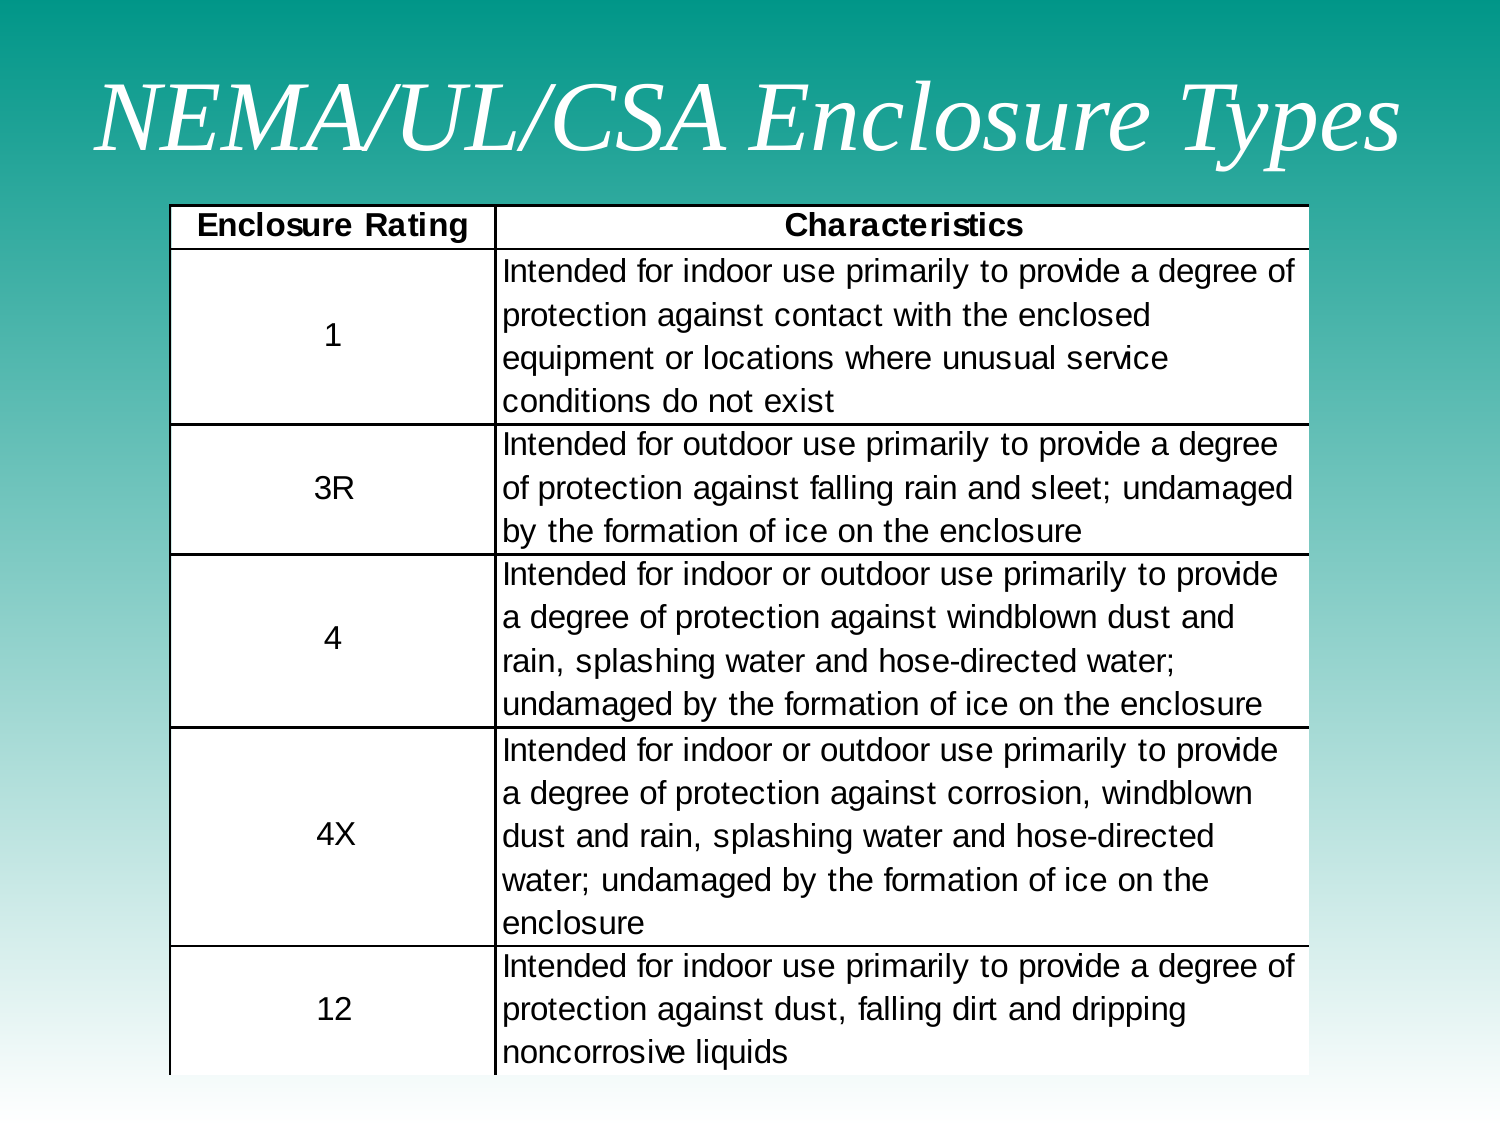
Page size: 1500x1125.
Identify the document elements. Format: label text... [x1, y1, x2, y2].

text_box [168, 204, 1312, 1078]
title NEMA/UL/CSA Enclosure Types [0, 0, 1499, 179]
